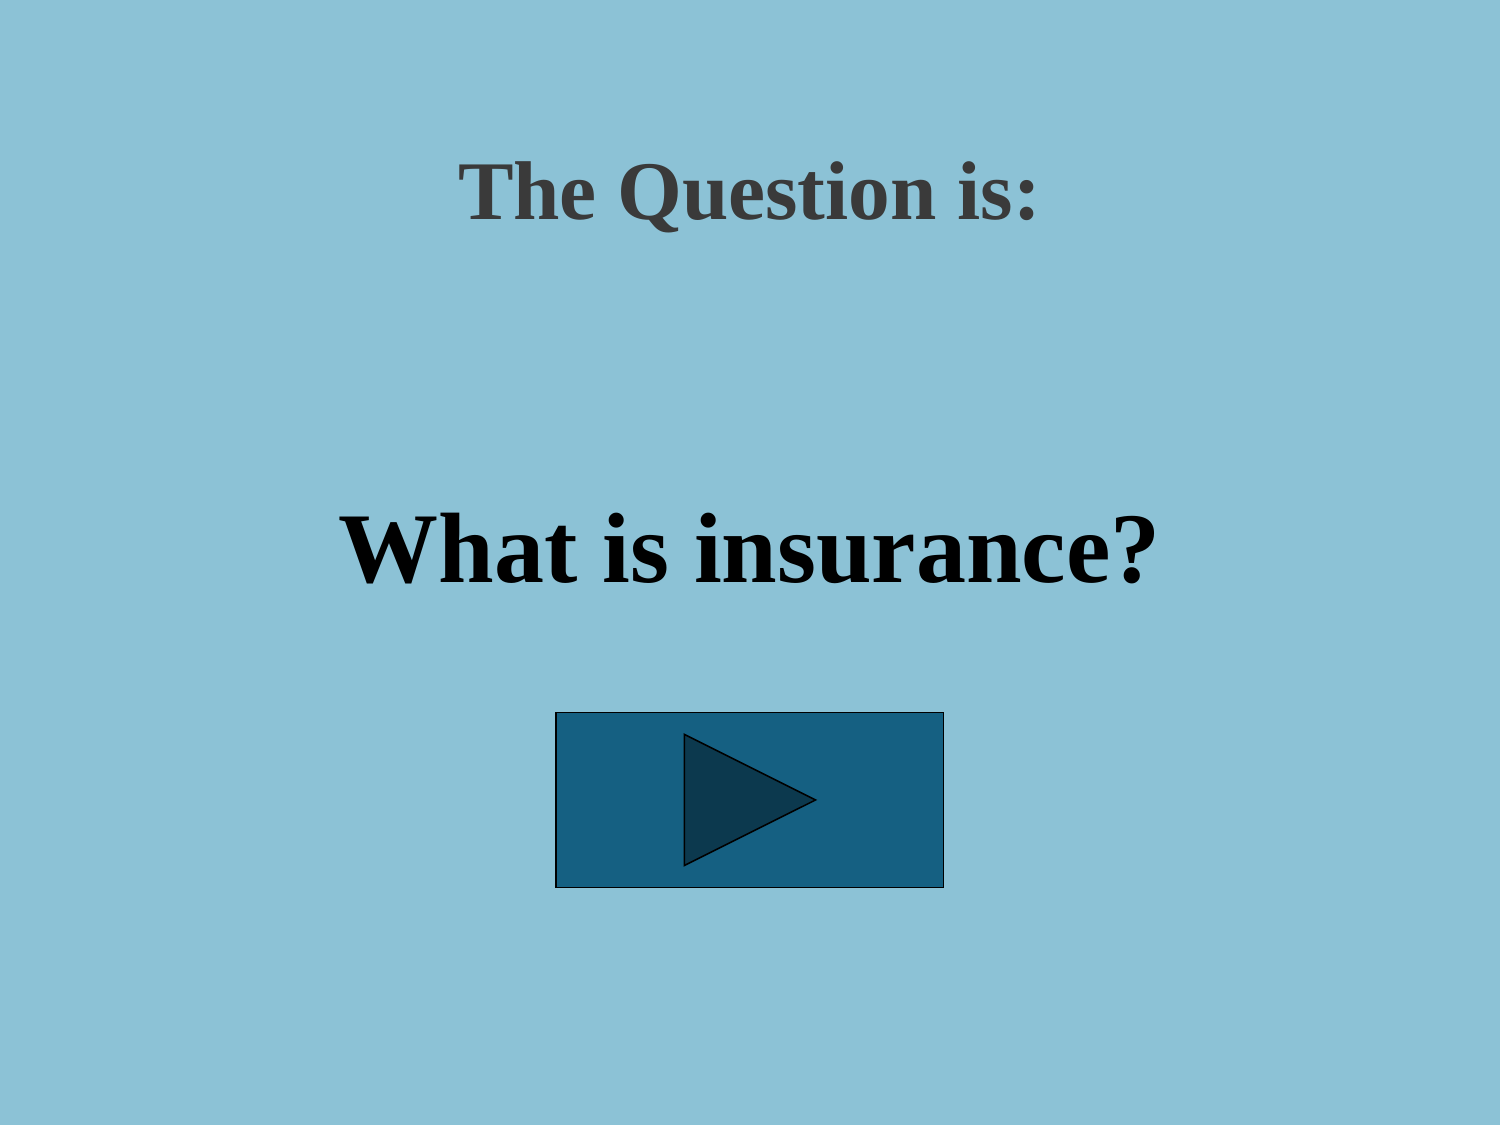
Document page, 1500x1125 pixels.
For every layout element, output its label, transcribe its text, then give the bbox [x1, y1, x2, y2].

text_box The Question is: [0, 128, 1500, 244]
text_box [556, 712, 944, 888]
text_box What is insurance? [318, 474, 1182, 610]
